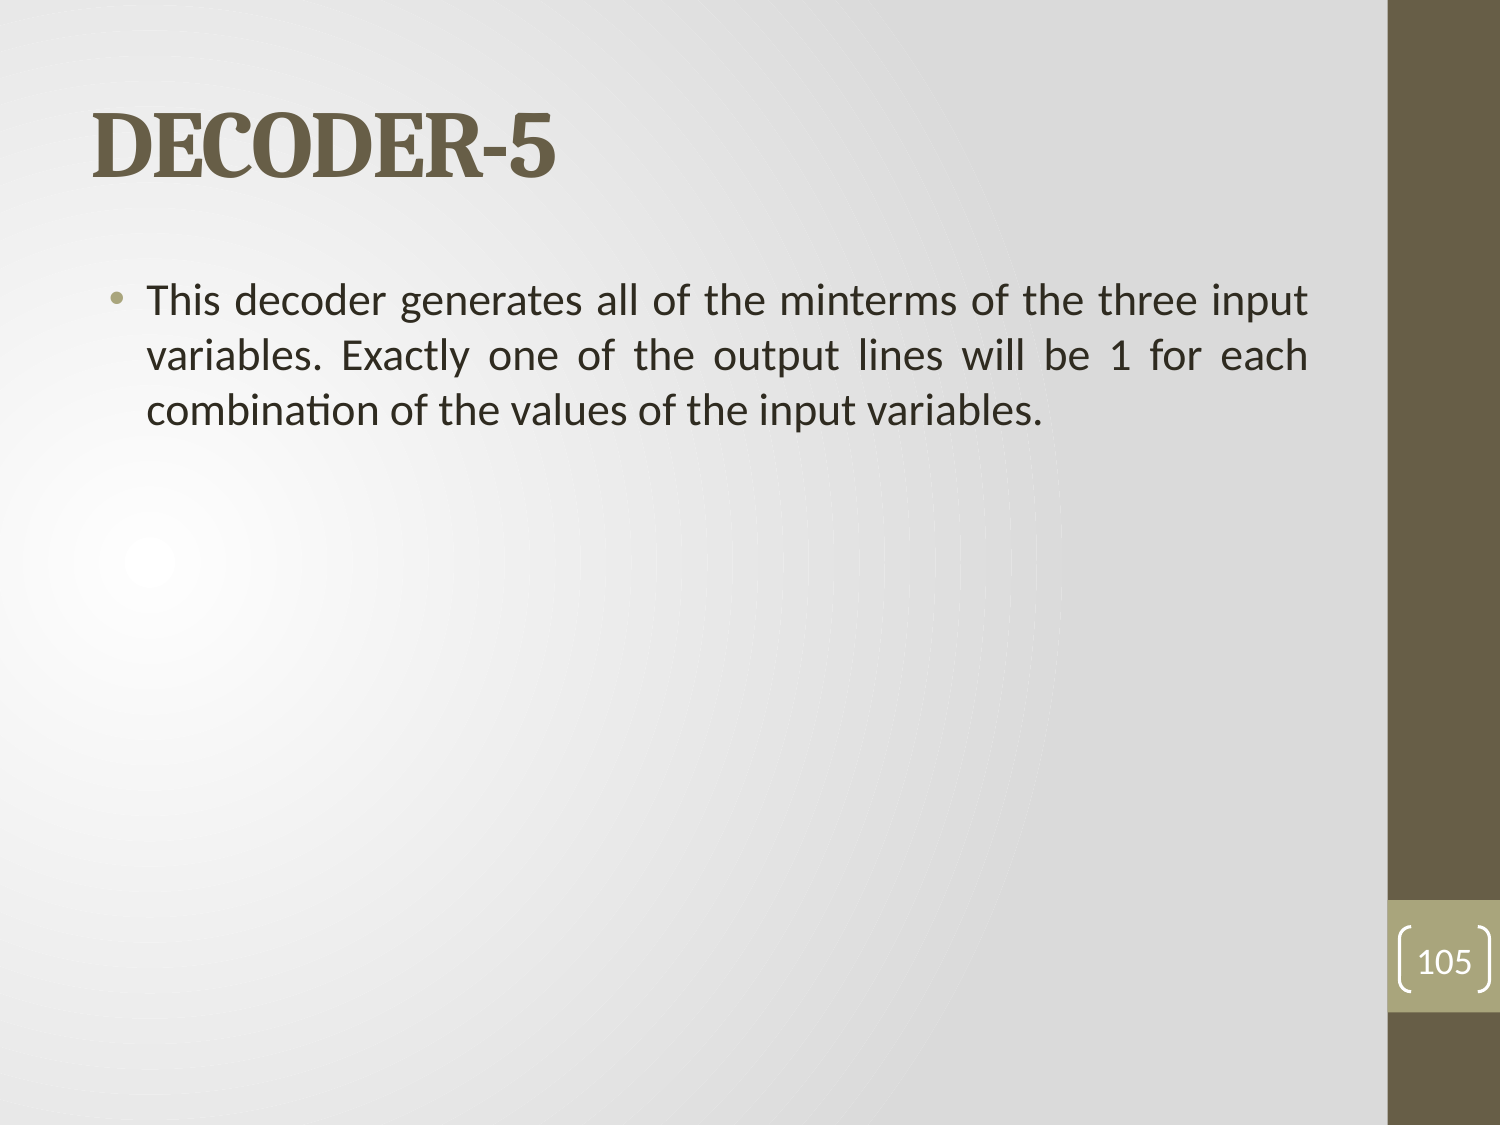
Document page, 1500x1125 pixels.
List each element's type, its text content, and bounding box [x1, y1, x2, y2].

title DECODER-5 [75, 45, 1325, 233]
list This decoder generates all of the minterms of the three input variables. Exactly one of the output lines will be 1 for each combination of the values of the input variables. [75, 262, 1325, 1050]
slide_number 105 [1397, 925, 1492, 994]
